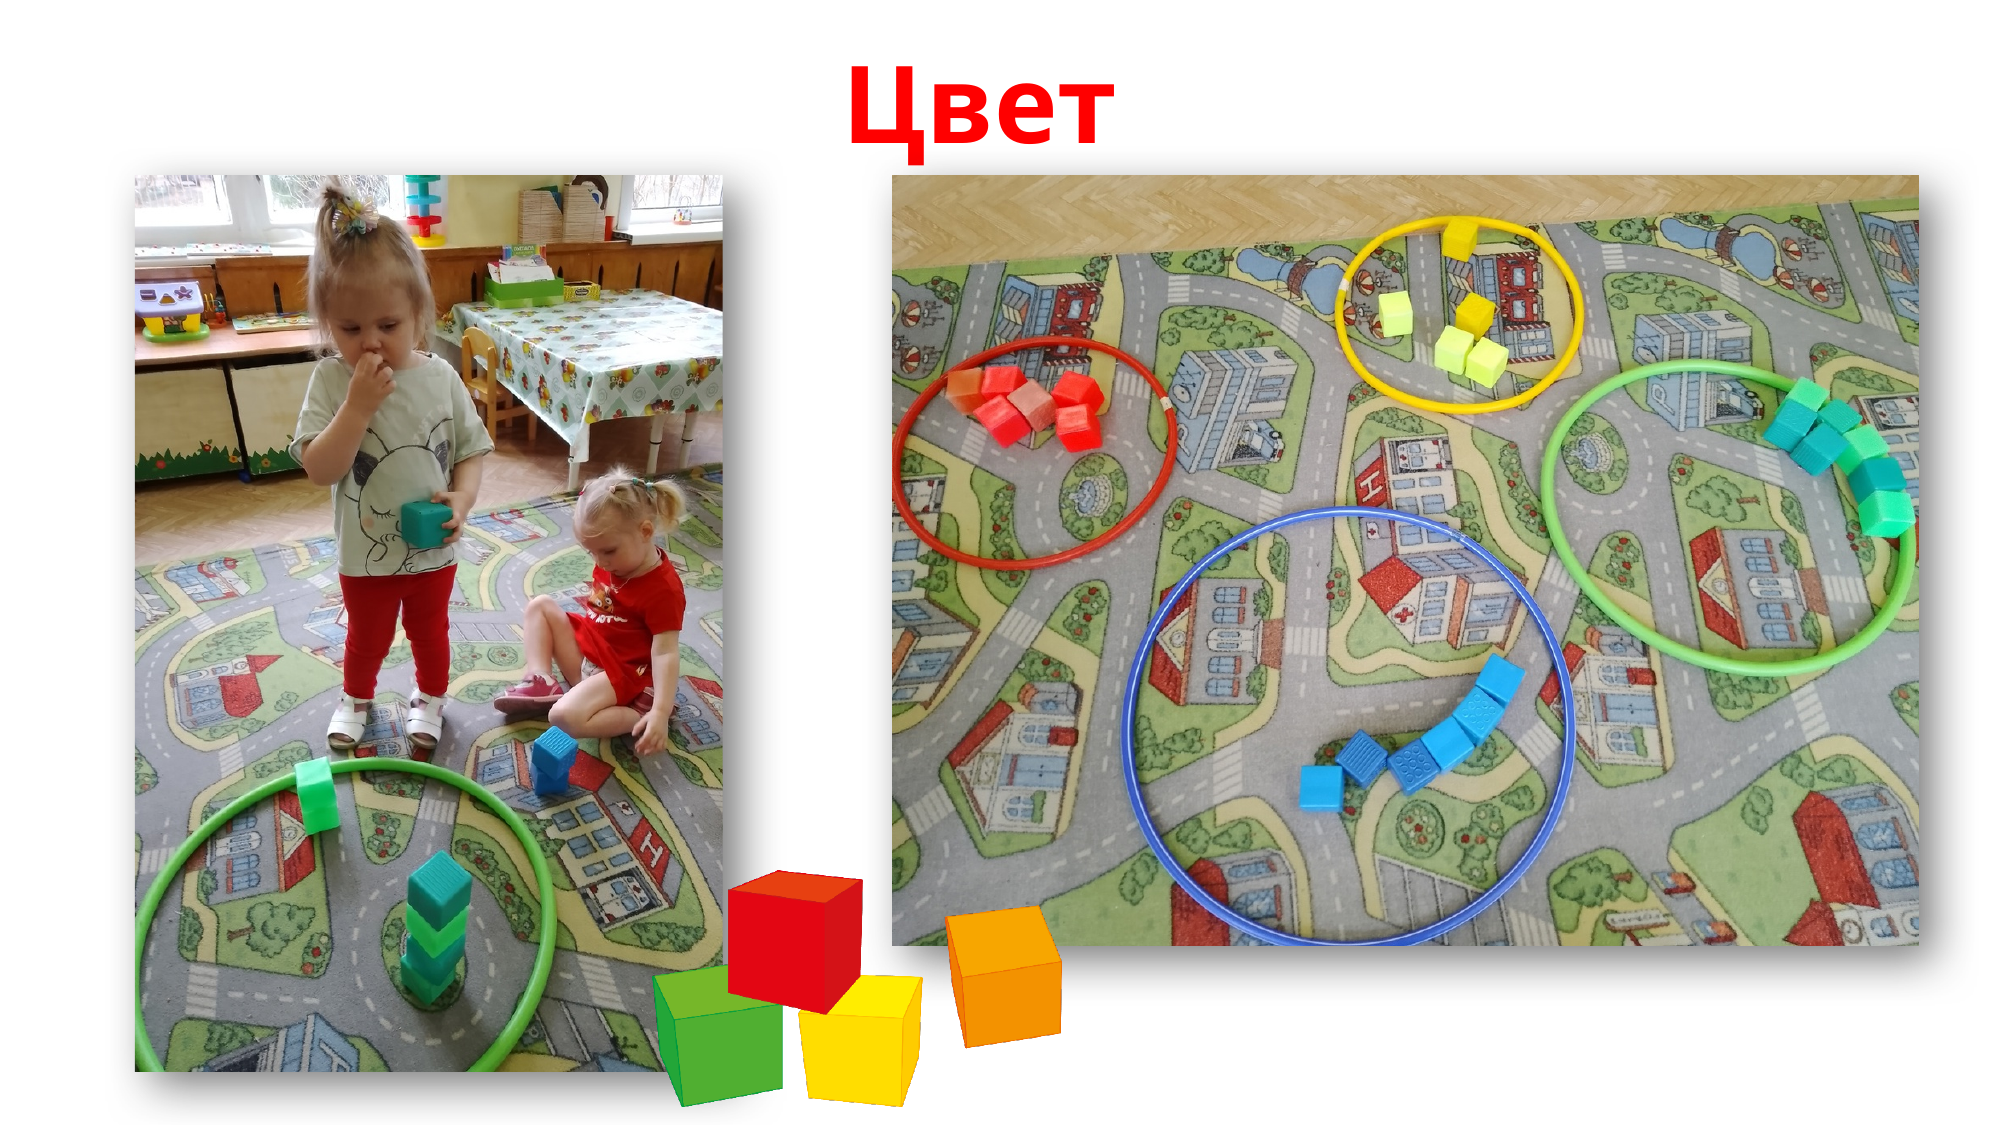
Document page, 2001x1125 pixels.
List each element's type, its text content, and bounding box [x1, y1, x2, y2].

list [892, 175, 1919, 946]
picture [134, 175, 1062, 1107]
title Цвет [827, 0, 1163, 218]
